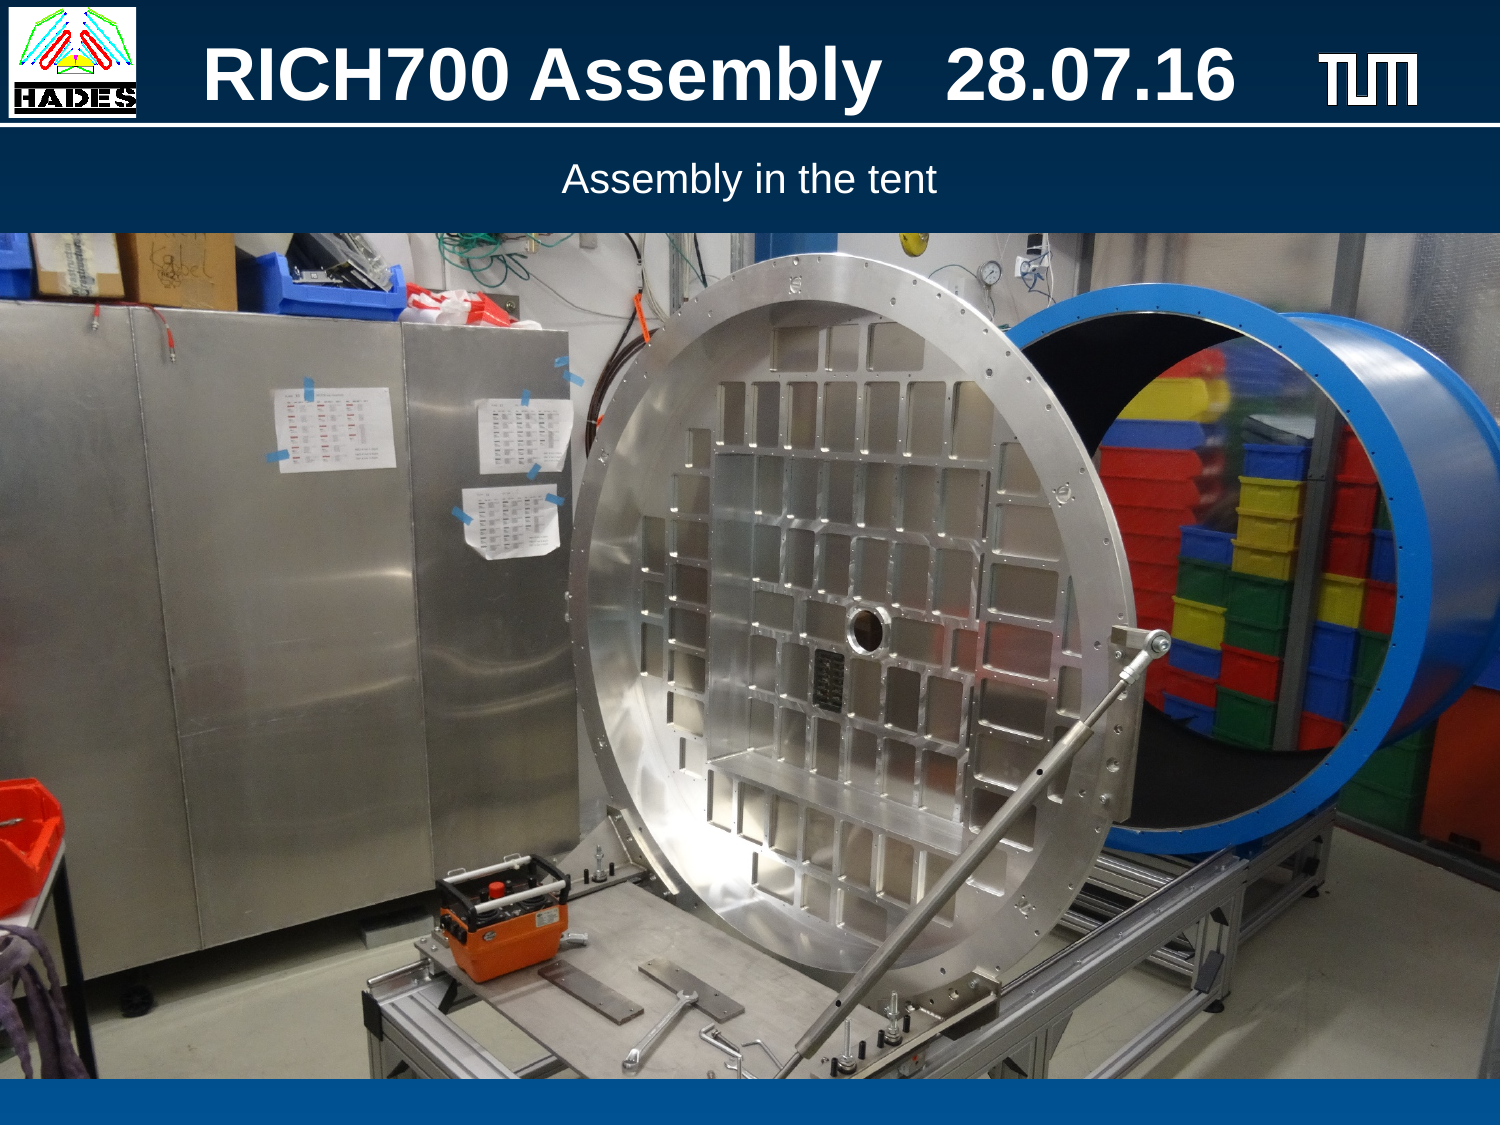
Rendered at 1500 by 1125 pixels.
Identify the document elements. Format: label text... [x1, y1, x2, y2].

text_box RICH700 Assembly 28.07.16 [152, 22, 1288, 122]
picture [0, 233, 1500, 1079]
text_box Assembly in the tent [546, 144, 953, 210]
